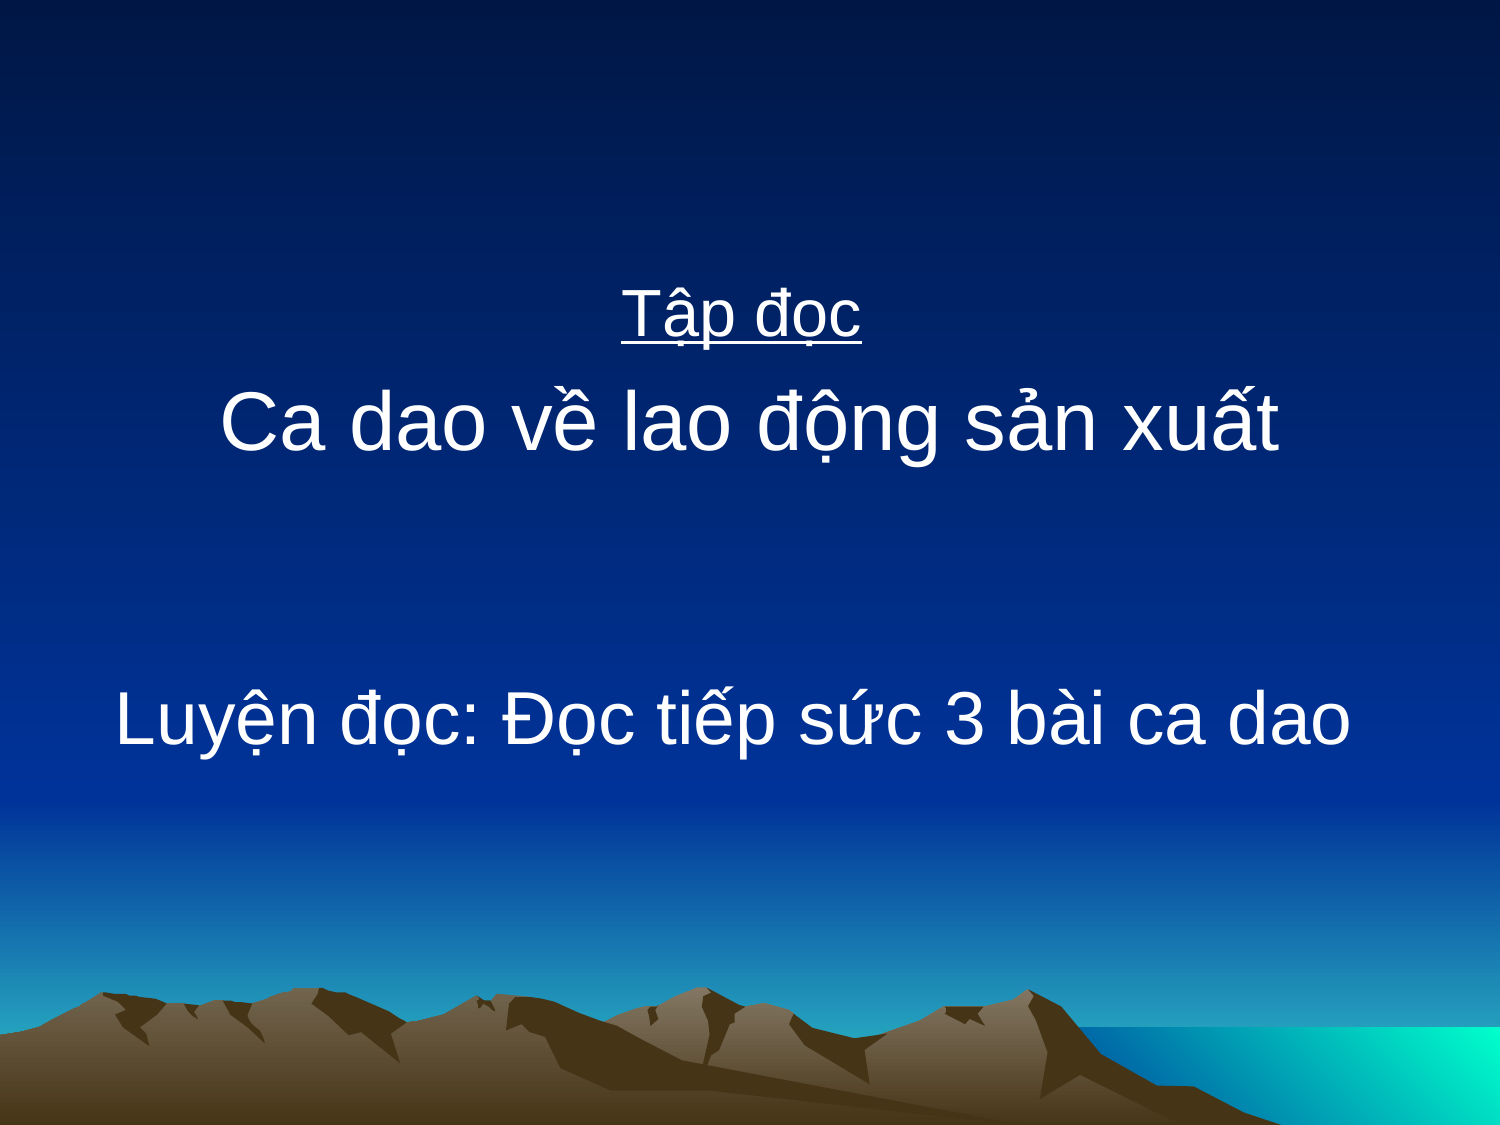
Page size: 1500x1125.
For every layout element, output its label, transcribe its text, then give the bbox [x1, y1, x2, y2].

text_box Luyện đọc: Đọc tiếp sức 3 bài ca dao [99, 662, 1438, 768]
list Tập đọc Ca dao về lao động sản xuất [74, 262, 1426, 563]
